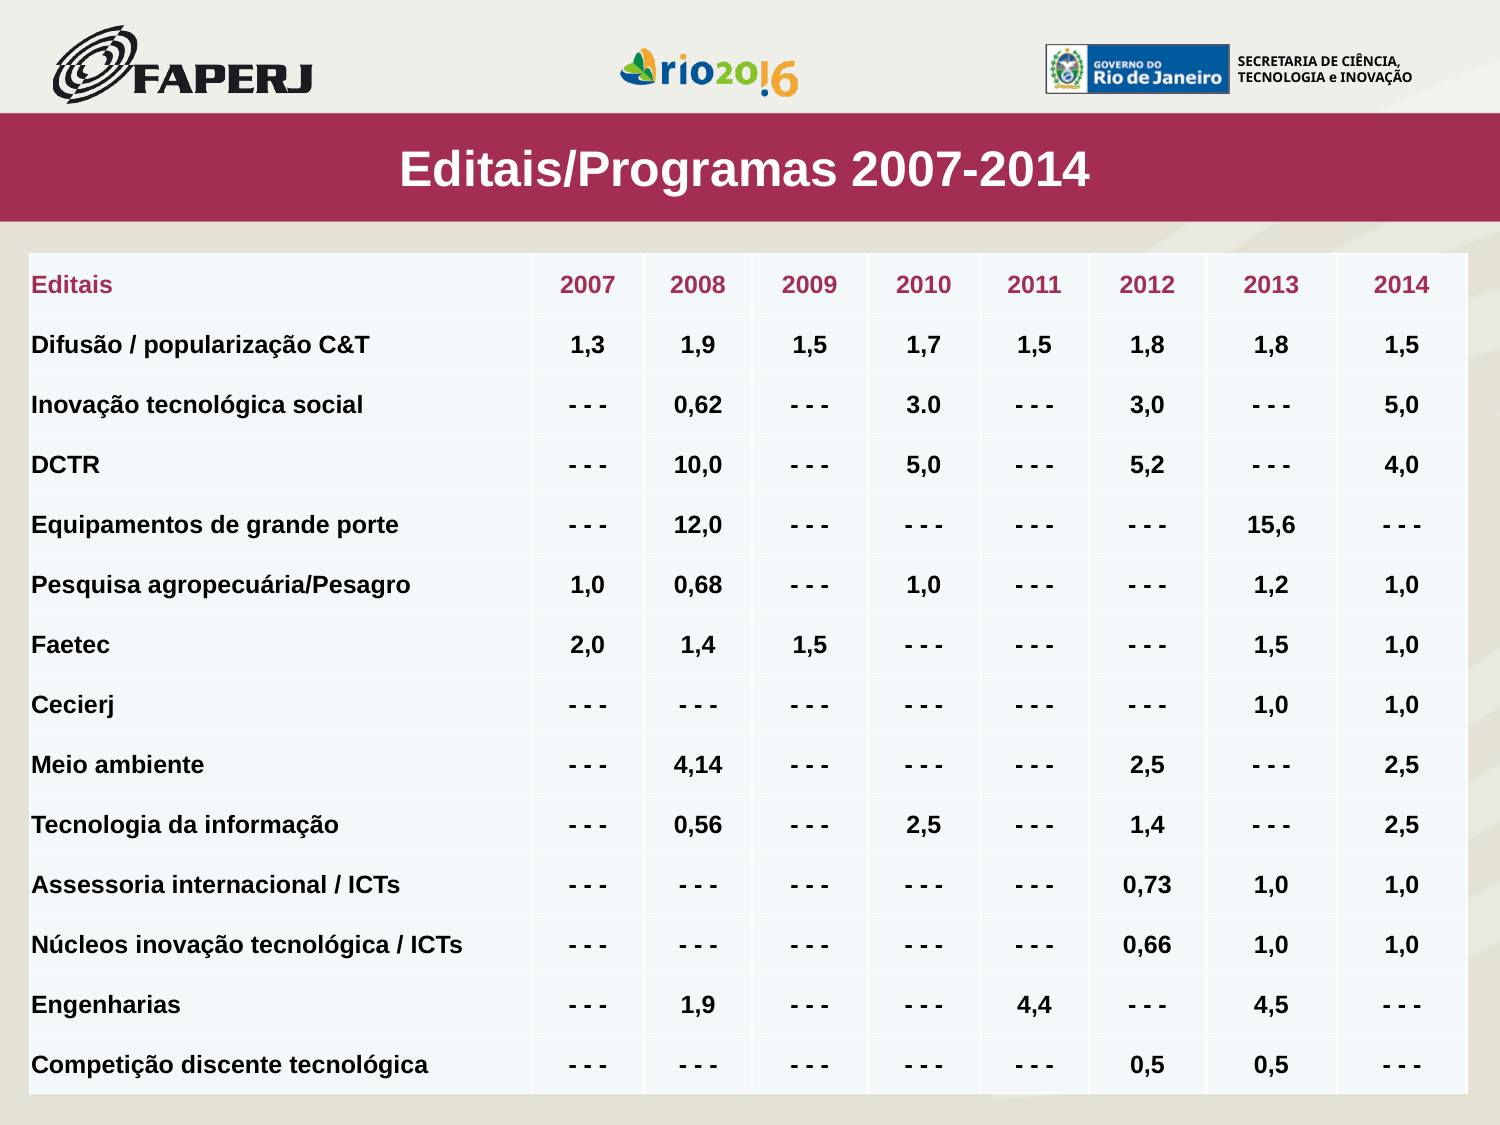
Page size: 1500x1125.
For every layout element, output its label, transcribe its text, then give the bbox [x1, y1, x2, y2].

table_cell - - - [753, 974, 867, 1033]
table_cell 1,9 [645, 974, 751, 1033]
table_cell 4,14 [645, 734, 751, 793]
table_cell Tecnologia da informação [30, 794, 531, 853]
table_cell - - - [532, 794, 643, 853]
table_cell DCTR [30, 434, 531, 493]
table_cell 1,5 [981, 314, 1088, 373]
table_cell - - - [645, 914, 751, 973]
table_cell - - - [981, 914, 1088, 973]
table_cell 1,0 [532, 554, 643, 613]
table_cell 1,8 [1090, 314, 1205, 373]
table_cell 0,68 [645, 554, 751, 613]
table_cell 1,5 [753, 614, 867, 673]
table_cell - - - [981, 794, 1088, 853]
table_cell - - - [753, 914, 867, 973]
table_cell - - - [869, 614, 980, 673]
table_cell 12,0 [645, 494, 751, 553]
table_cell 4,5 [1207, 974, 1336, 1033]
table_cell - - - [532, 1034, 643, 1093]
table_cell - - - [532, 494, 643, 553]
table_cell 1,4 [1090, 794, 1205, 853]
table_header 2013 [1207, 254, 1336, 313]
table_cell - - - [981, 494, 1088, 553]
table_cell 4,0 [1338, 434, 1466, 493]
table_cell - - - [981, 734, 1088, 793]
table_cell 2,0 [532, 614, 643, 673]
table_cell 10,0 [645, 434, 751, 493]
table_cell - - - [753, 1034, 867, 1093]
table_cell - - - [869, 494, 980, 553]
table_cell - - - [1338, 494, 1466, 553]
table_cell - - - [1090, 494, 1205, 553]
table_cell 0,62 [645, 374, 751, 433]
table_cell Difusão / popularização C&T [30, 314, 531, 373]
table_cell 2,5 [1338, 734, 1466, 793]
table_cell 1,0 [1207, 854, 1336, 913]
table_cell - - - [753, 734, 867, 793]
table_header 2010 [869, 254, 980, 313]
table_cell Inovação tecnológica social [30, 374, 531, 433]
table_cell - - - [869, 974, 980, 1033]
table_cell 1,0 [1338, 614, 1466, 673]
table_cell 5,2 [1090, 434, 1205, 493]
table_cell 0,66 [1090, 914, 1205, 973]
table_cell - - - [532, 974, 643, 1033]
table_cell - - - [532, 374, 643, 433]
table_cell 2,5 [1338, 794, 1466, 853]
table_cell - - - [1207, 374, 1336, 433]
table_cell - - - [1207, 794, 1336, 853]
table_cell - - - [981, 554, 1088, 613]
table_cell 0,73 [1090, 854, 1205, 913]
table_cell - - - [869, 674, 980, 733]
table_cell 1,5 [1207, 614, 1336, 673]
table_cell - - - [753, 434, 867, 493]
table_cell 0,56 [645, 794, 751, 853]
table_cell 5,0 [1338, 374, 1466, 433]
table_cell - - - [753, 374, 867, 433]
table_cell Pesquisa agropecuária/Pesagro [30, 554, 531, 613]
table_cell 3.0 [869, 374, 980, 433]
table_cell - - - [753, 674, 867, 733]
table_cell 4,4 [981, 974, 1088, 1033]
table_header 2007 [532, 254, 643, 313]
table_cell 1,0 [869, 554, 980, 613]
table_cell Equipamentos de grande porte [30, 494, 531, 553]
table_cell - - - [981, 434, 1088, 493]
table_cell - - - [869, 1034, 980, 1093]
table_cell - - - [1207, 434, 1336, 493]
table_cell - - - [1338, 974, 1466, 1033]
table_cell 15,6 [1207, 494, 1336, 553]
table_cell - - - [532, 434, 643, 493]
table_cell 5,0 [869, 434, 980, 493]
table_cell 1,0 [1207, 674, 1336, 733]
table_header 2008 [645, 254, 751, 313]
table_cell 1,8 [1207, 314, 1336, 373]
table_cell Meio ambiente [30, 734, 531, 793]
table_cell 1,5 [1338, 314, 1466, 373]
table_cell 1,2 [1207, 554, 1336, 613]
table_cell - - - [1090, 554, 1205, 613]
table_cell Núcleos inovação tecnológica / ICTs [30, 914, 531, 973]
table_cell 0,5 [1090, 1034, 1205, 1093]
table_cell - - - [532, 854, 643, 913]
table_cell - - - [869, 914, 980, 973]
text_box Editais/Programas 2007-2014 [22, 128, 1469, 204]
table_header 2011 [981, 254, 1088, 313]
table_cell Engenharias [30, 974, 531, 1033]
table_cell - - - [645, 1034, 751, 1093]
table_cell 1,9 [645, 314, 751, 373]
table_cell - - - [532, 674, 643, 733]
table_cell 1,4 [645, 614, 751, 673]
table_cell Competição discente tecnológica [30, 1034, 531, 1093]
table_cell - - - [753, 494, 867, 553]
table_cell - - - [1090, 614, 1205, 673]
table_header 2009 [753, 254, 867, 313]
table_cell - - - [981, 614, 1088, 673]
table_cell - - - [753, 554, 867, 613]
table_cell 1,0 [1207, 914, 1336, 973]
table_cell Faetec [30, 614, 531, 673]
table_cell - - - [1207, 734, 1336, 793]
table_cell - - - [869, 734, 980, 793]
table_cell 3,0 [1090, 374, 1205, 433]
table_cell 1,3 [532, 314, 643, 373]
table_cell - - - [1090, 674, 1205, 733]
table_cell 1,5 [753, 314, 867, 373]
table_cell - - - [645, 674, 751, 733]
picture [0, 0, 1500, 1125]
table_cell 1,7 [869, 314, 980, 373]
table_cell 0,5 [1207, 1034, 1336, 1093]
table_header Editais [30, 254, 531, 313]
table_cell 1,0 [1338, 674, 1466, 733]
table_cell 1,0 [1338, 554, 1466, 613]
table_cell - - - [645, 854, 751, 913]
table_cell - - - [981, 674, 1088, 733]
table_cell - - - [1338, 1034, 1466, 1093]
table_cell 1,0 [1338, 914, 1466, 973]
table_cell - - - [1090, 974, 1205, 1033]
table_cell 2,5 [1090, 734, 1205, 793]
table_header 2012 [1090, 254, 1205, 313]
table_cell Cecierj [30, 674, 531, 733]
table_header 2014 [1338, 254, 1466, 313]
table_cell - - - [532, 914, 643, 973]
table_cell 1,0 [1338, 854, 1466, 913]
table_cell - - - [981, 374, 1088, 433]
table_cell Assessoria internacional / ICTs [30, 854, 531, 913]
table_cell - - - [753, 854, 867, 913]
table_cell - - - [532, 734, 643, 793]
table_cell - - - [753, 794, 867, 853]
table_cell - - - [981, 1034, 1088, 1093]
table_cell - - - [869, 854, 980, 913]
table_cell 2,5 [869, 794, 980, 853]
table_cell - - - [981, 854, 1088, 913]
